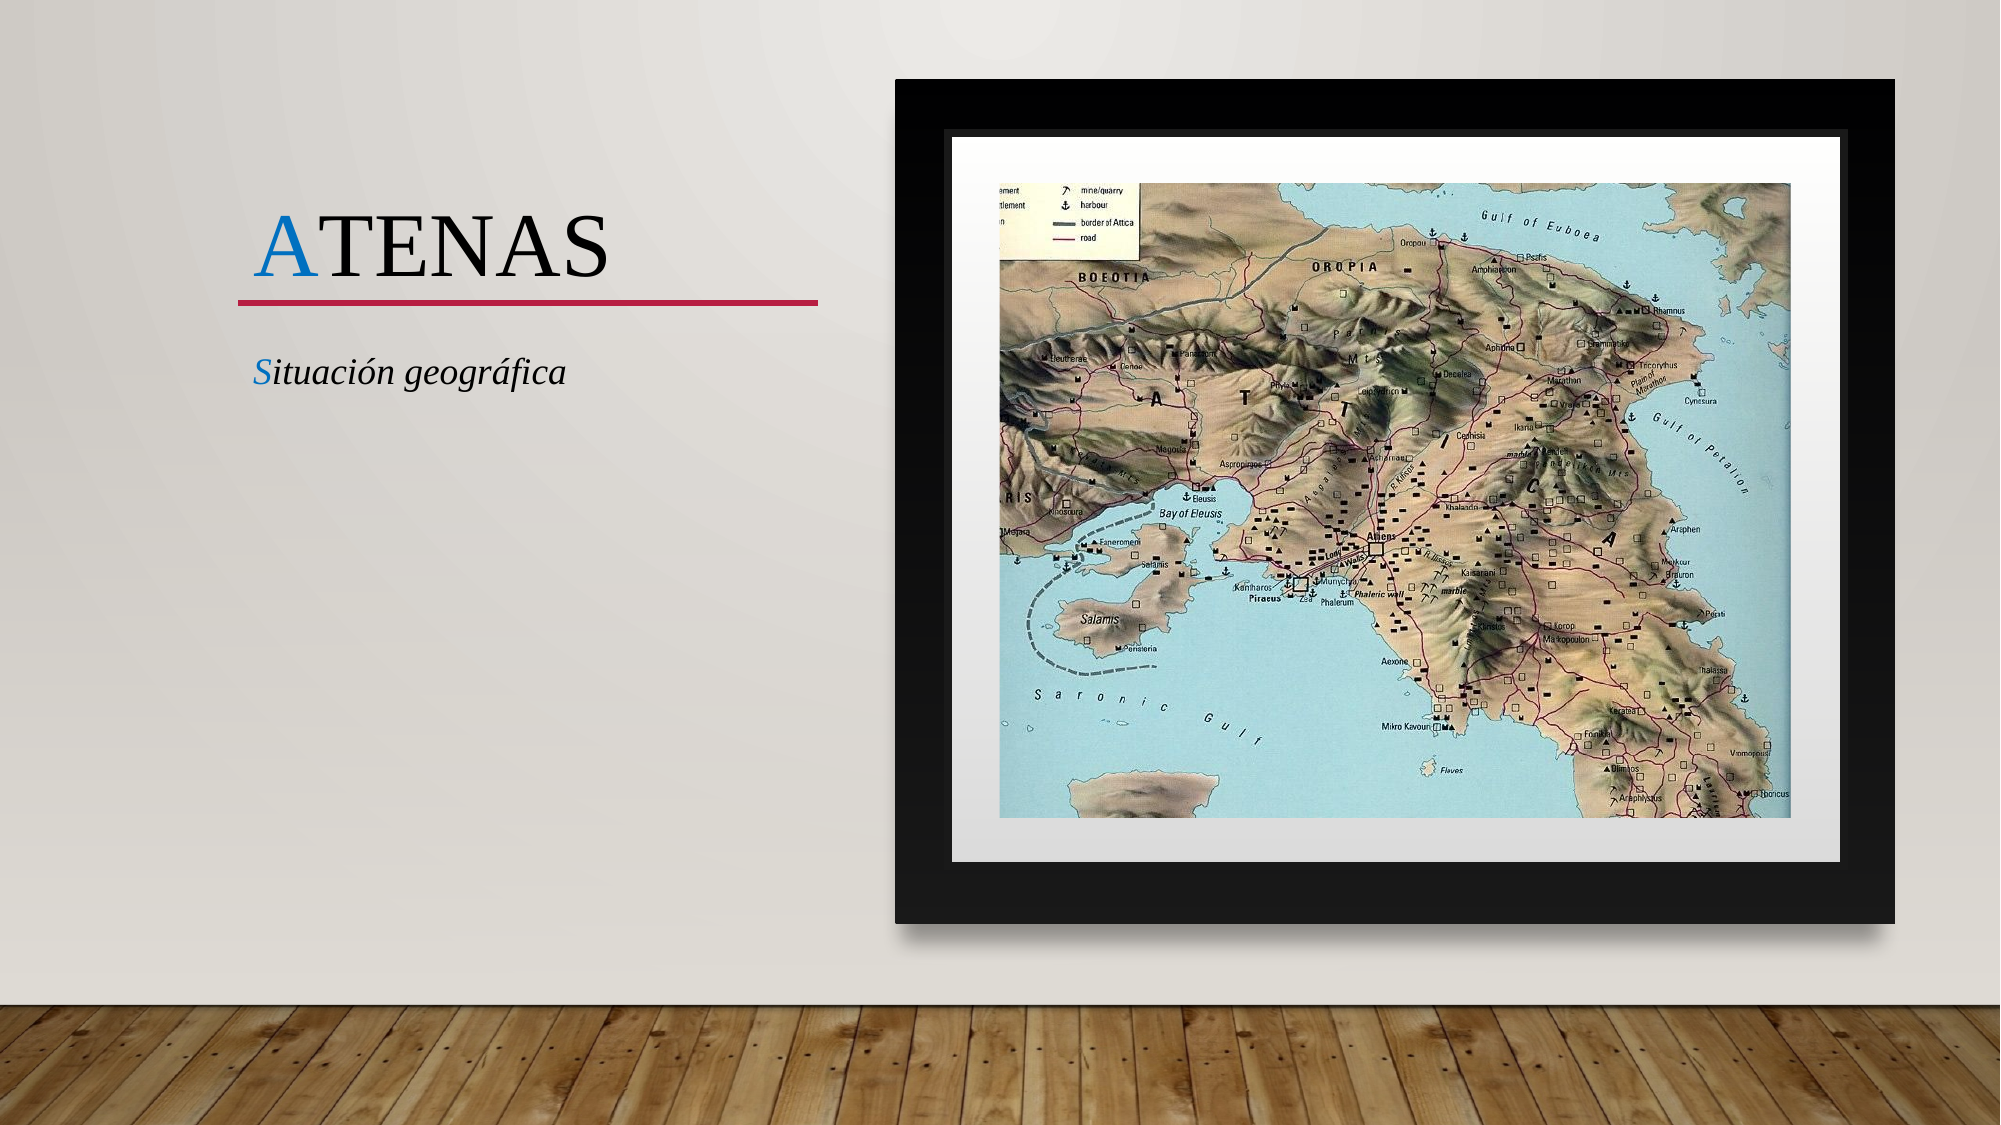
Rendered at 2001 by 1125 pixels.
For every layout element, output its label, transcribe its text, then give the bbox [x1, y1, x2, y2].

title ATENAS [238, 131, 818, 302]
picture [999, 182, 1791, 818]
text_box [0, 0, 2000, 330]
picture [0, 1006, 2000, 1125]
list Situación geográfica [238, 330, 817, 897]
text_box [0, 330, 2000, 1004]
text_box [895, 78, 1896, 924]
